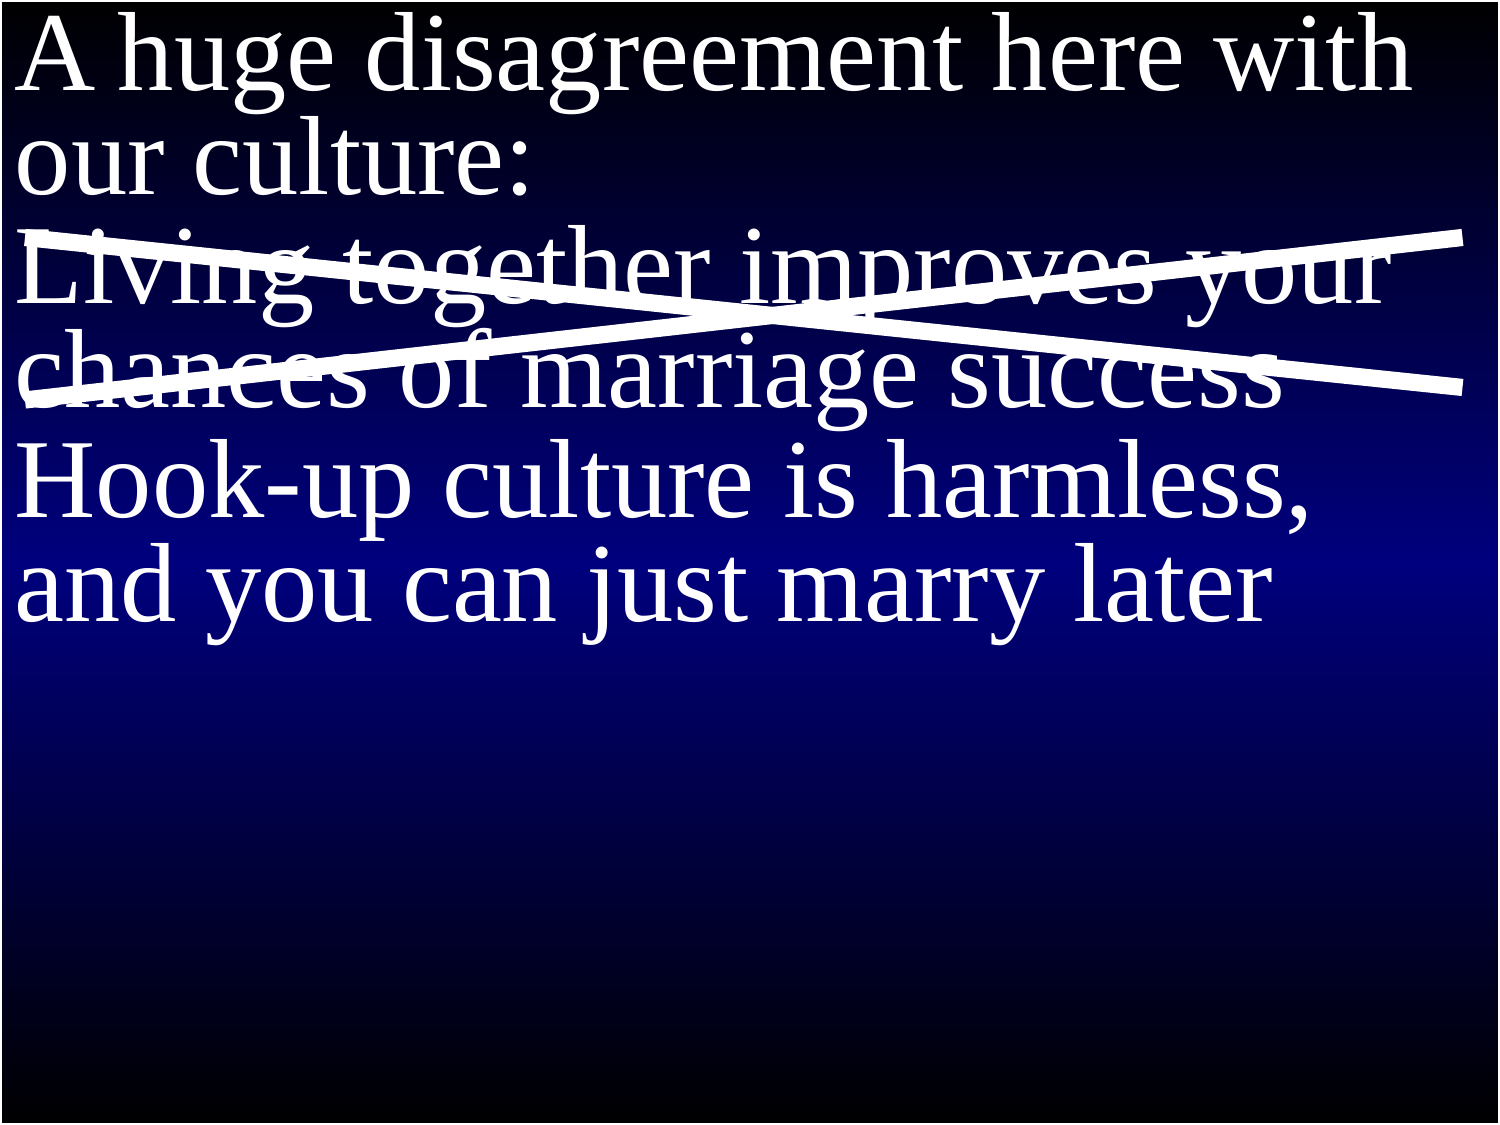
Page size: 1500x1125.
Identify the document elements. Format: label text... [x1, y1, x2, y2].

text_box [24, 395, 1463, 401]
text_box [24, 237, 1463, 388]
text_box A huge disagreement here with our culture: Living together improves your chances of marriage success Hook-up culture is harmless, and you can just marry later [0, 0, 1500, 1125]
